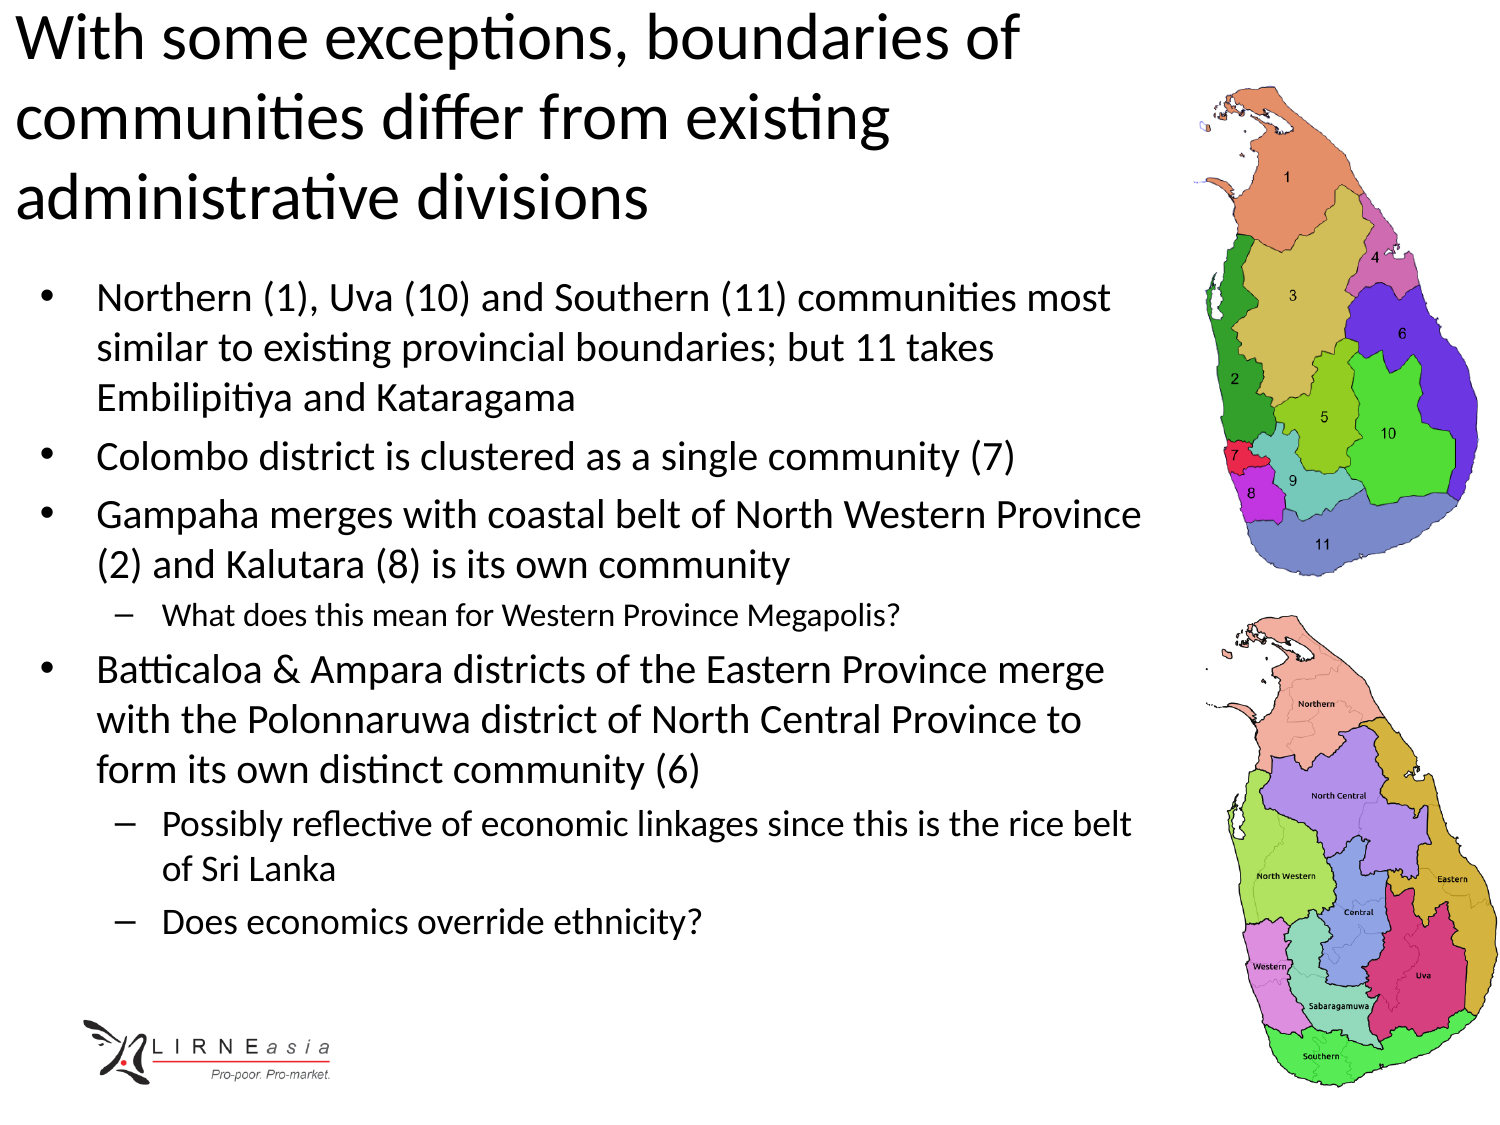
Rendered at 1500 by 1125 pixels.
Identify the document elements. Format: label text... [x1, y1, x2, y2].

picture [75, 1026, 338, 1091]
list Northern (1), Uva (10) and Southern (11) communities most similar to existing provincial boundaries; but 11 takes Embilipitiya and Kataragama Colombo district is clustered as a single community (7) Gampaha merges with coastal belt of North Western Province (2) and Kalutara (8) is its own community What does this mean for Western Province Megapolis? Batticaloa & Ampara districts of the Eastern Province merge with the Polonnaruwa district of North Central Province to form its own distinct community (6) Possibly reflective of economic linkages since this is the rice belt of Sri Lanka Does economics override ethnicity? [24, 262, 1176, 1026]
title With some exceptions, boundaries of communities differ from existing administrative divisions [0, 12, 1500, 213]
picture [1193, 74, 1500, 588]
picture [1204, 612, 1500, 1093]
slide_number 37 [1074, 1042, 1425, 1103]
